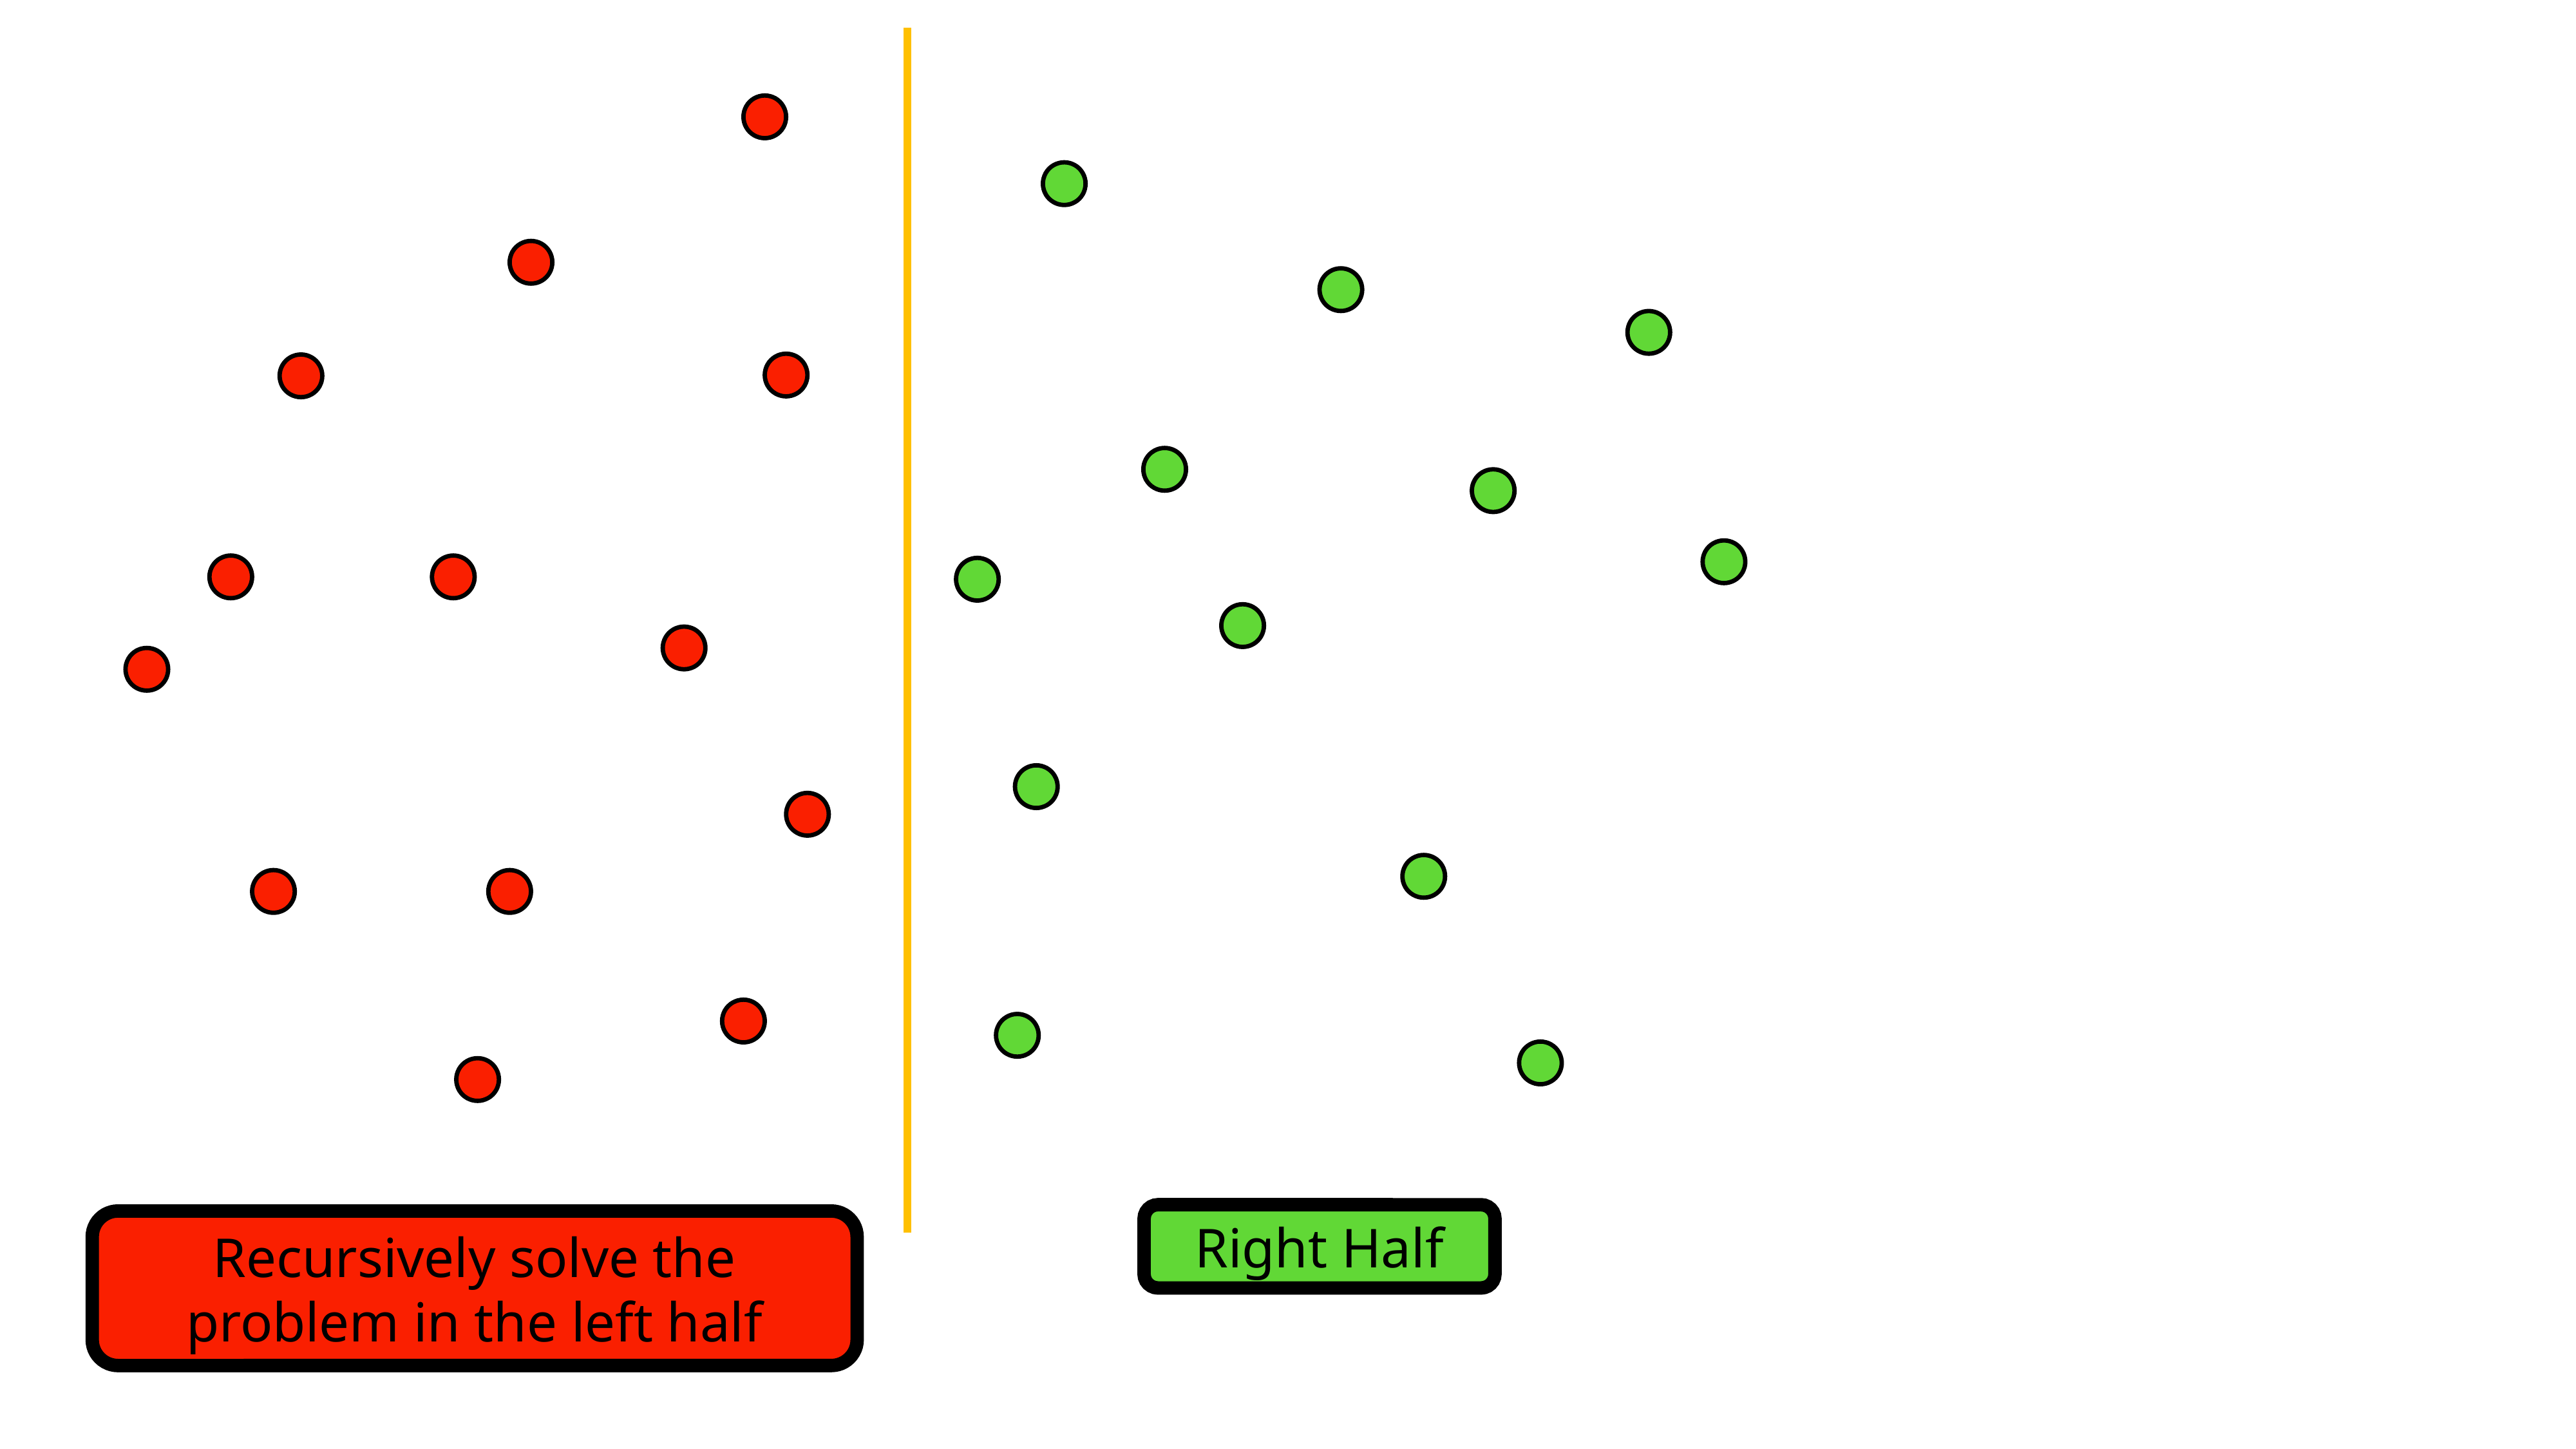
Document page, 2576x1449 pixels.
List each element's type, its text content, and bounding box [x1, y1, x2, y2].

text_box [722, 999, 765, 1043]
text_box [1221, 604, 1264, 647]
text_box [1015, 765, 1058, 808]
text_box [1519, 1041, 1562, 1084]
text_box [1627, 310, 1671, 354]
text_box [743, 95, 786, 138]
text_box [764, 354, 808, 397]
text_box [1319, 268, 1363, 311]
text_box [786, 793, 829, 836]
text_box [252, 870, 295, 913]
text_box [279, 354, 323, 397]
text_box Recursively solve the problem in the left half [92, 1211, 857, 1366]
text_box [1143, 448, 1186, 491]
text_box [1702, 540, 1746, 583]
text_box [125, 648, 169, 691]
text_box [456, 1058, 499, 1101]
text_box [1043, 162, 1086, 205]
text_box [509, 241, 553, 284]
text_box Right Half [1144, 1204, 1495, 1288]
text_box [209, 555, 252, 598]
text_box [431, 555, 475, 598]
text_box [488, 870, 531, 913]
text_box [1472, 469, 1515, 513]
text_box [956, 558, 999, 601]
text_box [996, 1014, 1039, 1057]
text_box [663, 626, 706, 670]
text_box [1402, 855, 1445, 898]
